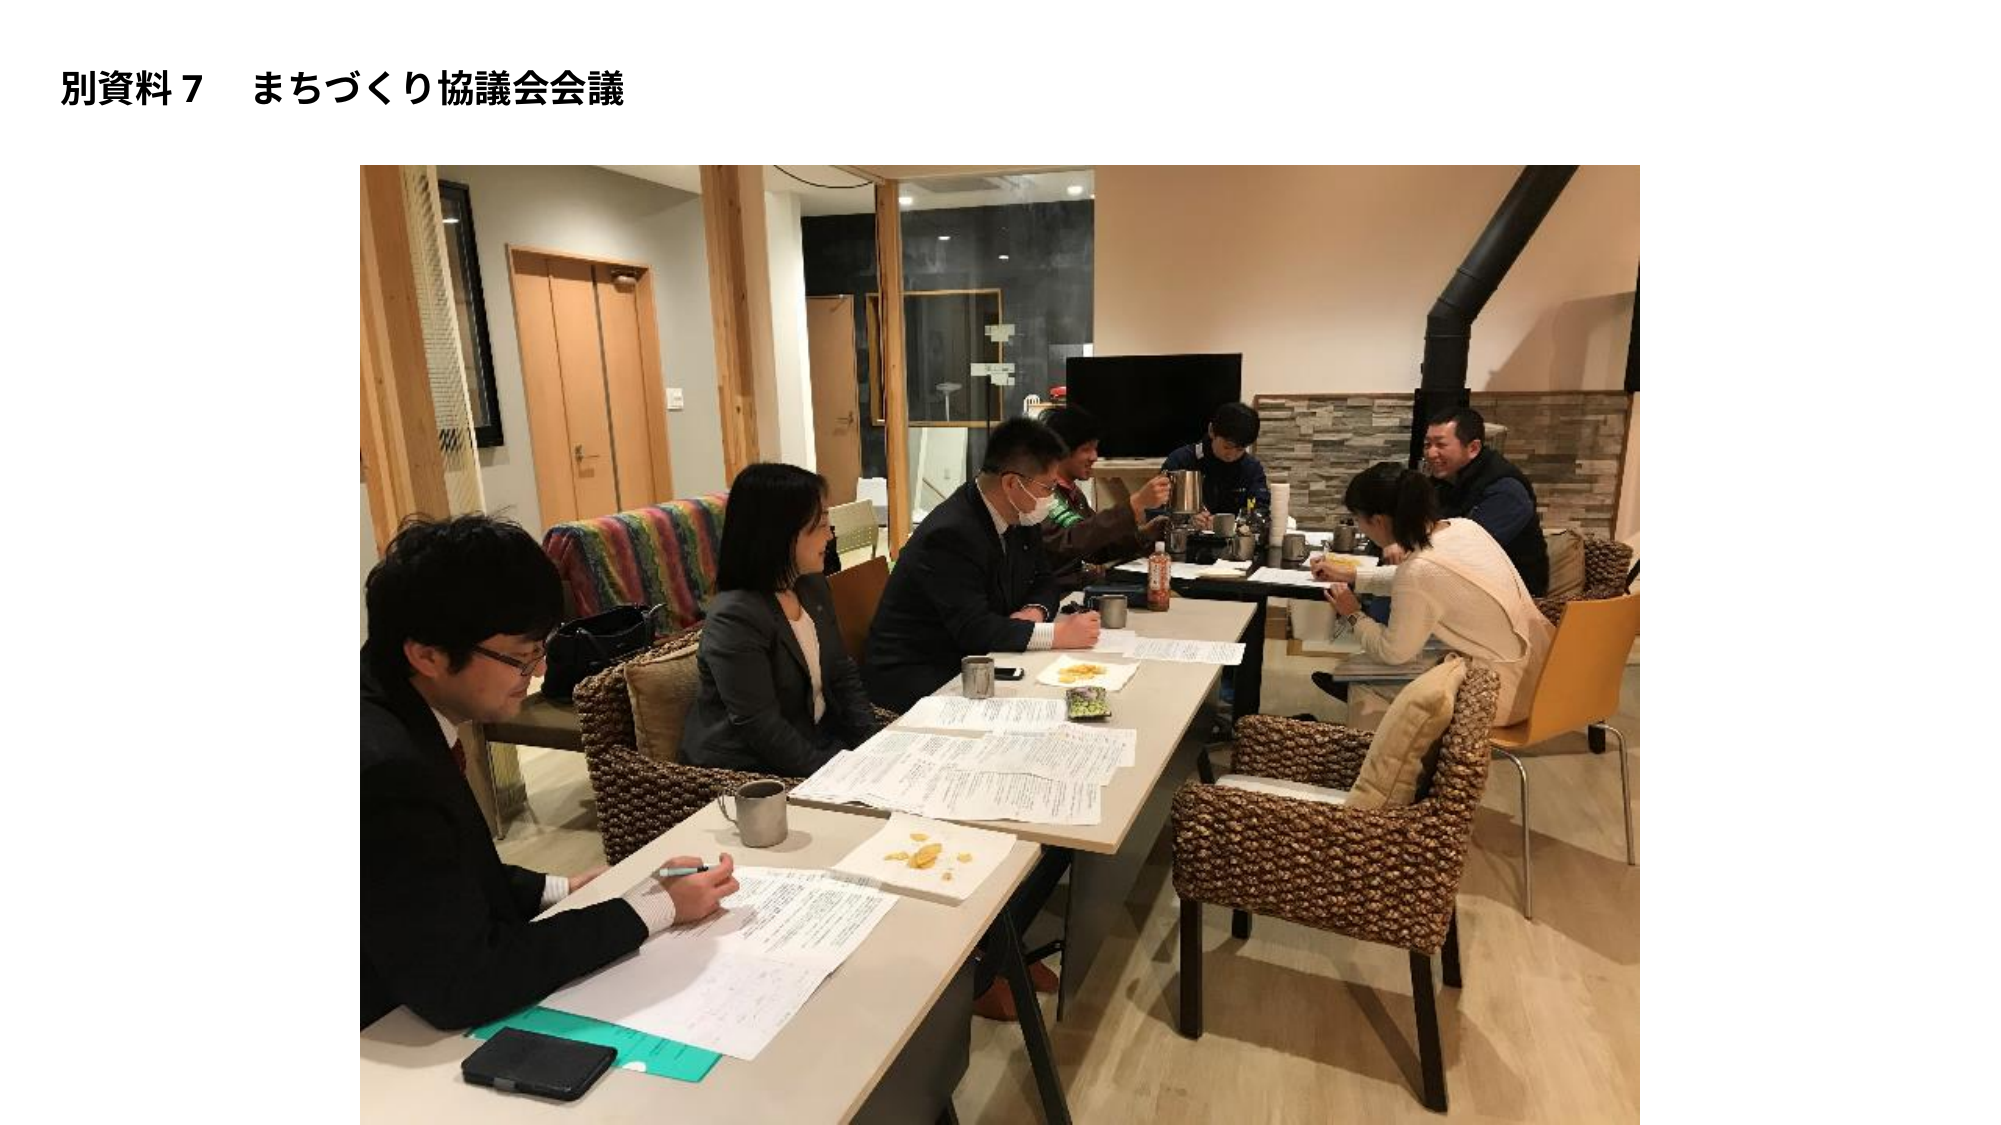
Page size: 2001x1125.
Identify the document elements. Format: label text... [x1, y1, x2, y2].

picture [360, 165, 1640, 1125]
text_box 別資料7 まちづくり協議会会議 [45, 57, 1561, 118]
